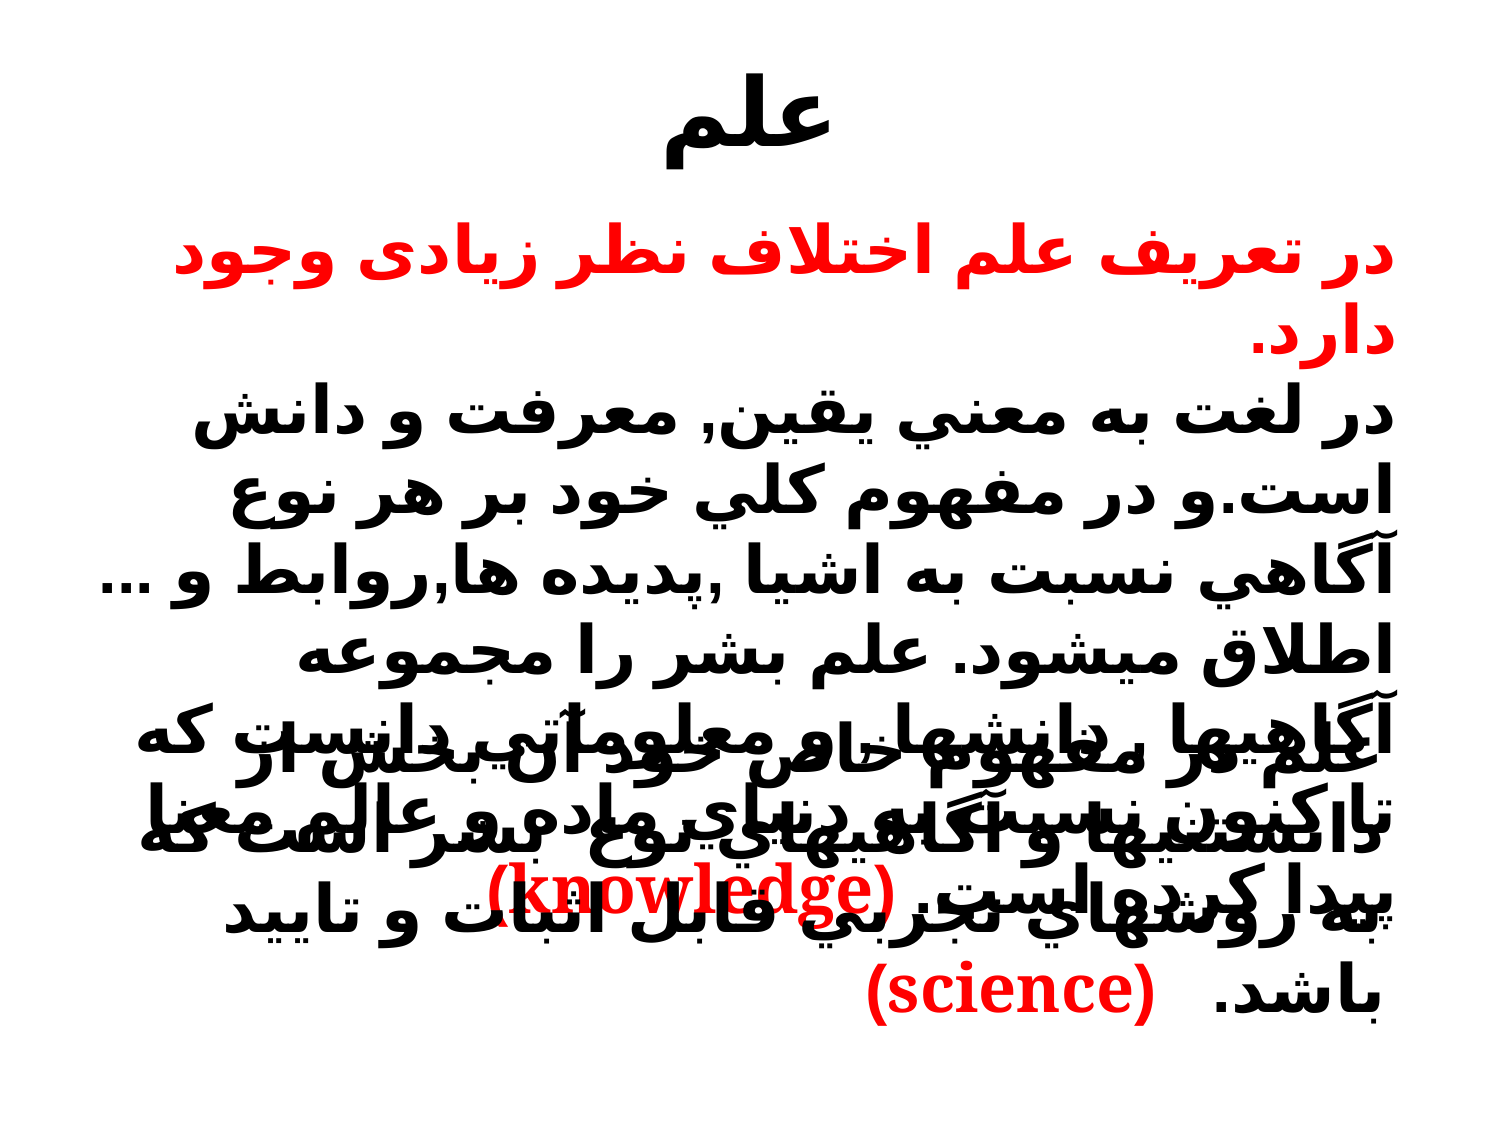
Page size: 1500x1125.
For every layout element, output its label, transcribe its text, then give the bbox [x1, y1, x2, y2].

text_box علم [112, 42, 1388, 174]
text_box در تعریف علم اختلاف نظر زیادی وجود دارد. در لغت به معني يقين, معرفت و دانش است.و در مفهوم کلي خود بر هر نوع آگاهي نسبت به اشيا ,پديده ها,روابط و ... اطلاق ميشود. علم بشر را مجموعه آگاهيها , دانشها , و معلوماتي دانست که تا کنون نسبت به دنياي ماده و عالم معنا پيدا کرده است. (knowledge) [62, 199, 1413, 935]
text_box علم در مفهوم خاص خود آن بخش از دانستنيها و آگاهيهاي نوع بشر است که به روشهاي تجربي قابل اثبات و تاييد باشد. (science) [49, 698, 1400, 1034]
